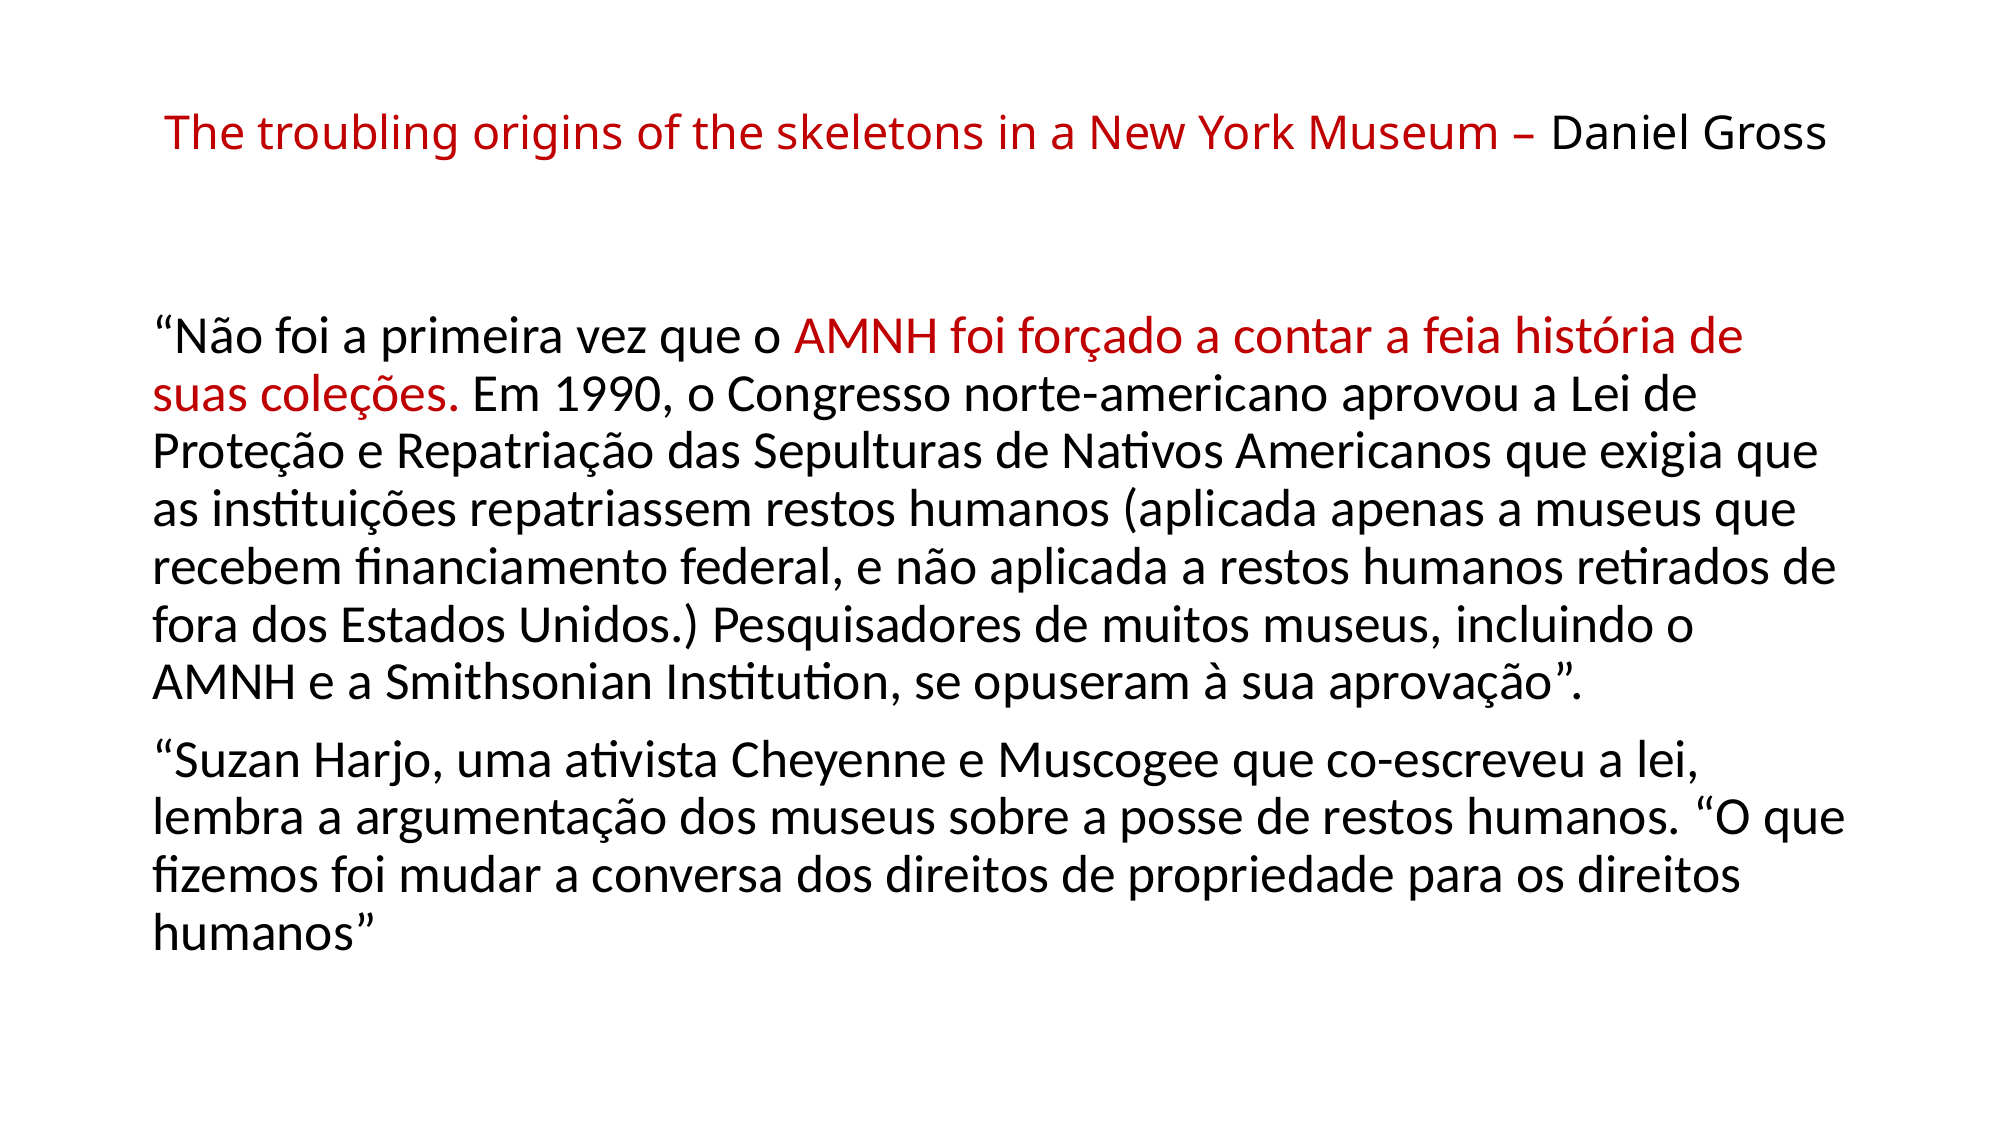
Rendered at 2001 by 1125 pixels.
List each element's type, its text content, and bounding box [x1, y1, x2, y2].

list “Não foi a primeira vez que o AMNH foi forçado a contar a feia história de suas coleções. Em 1990, o Congresso norte-americano aprovou a Lei de Proteção e Repatriação das Sepulturas de Nativos Americanos que exigia que as instituições repatriassem restos humanos (aplicada apenas a museus que recebem financiamento federal, e não aplicada a restos humanos retirados de fora dos Estados Unidos.) Pesquisadores de muitos museus, incluindo o AMNH e a Smithsonian Institution, se opuseram à sua aprovação”. “Suzan Harjo, uma ativista Cheyenne e Muscogee que co-escreveu a lei, lembra a argumentação dos museus sobre a posse de restos humanos. “O que fizemos foi mudar a conversa dos direitos de propriedade para os direitos humanos” [137, 299, 1863, 1014]
title The troubling origins of the skeletons in a New York Museum – Daniel Gross [139, 28, 1865, 246]
